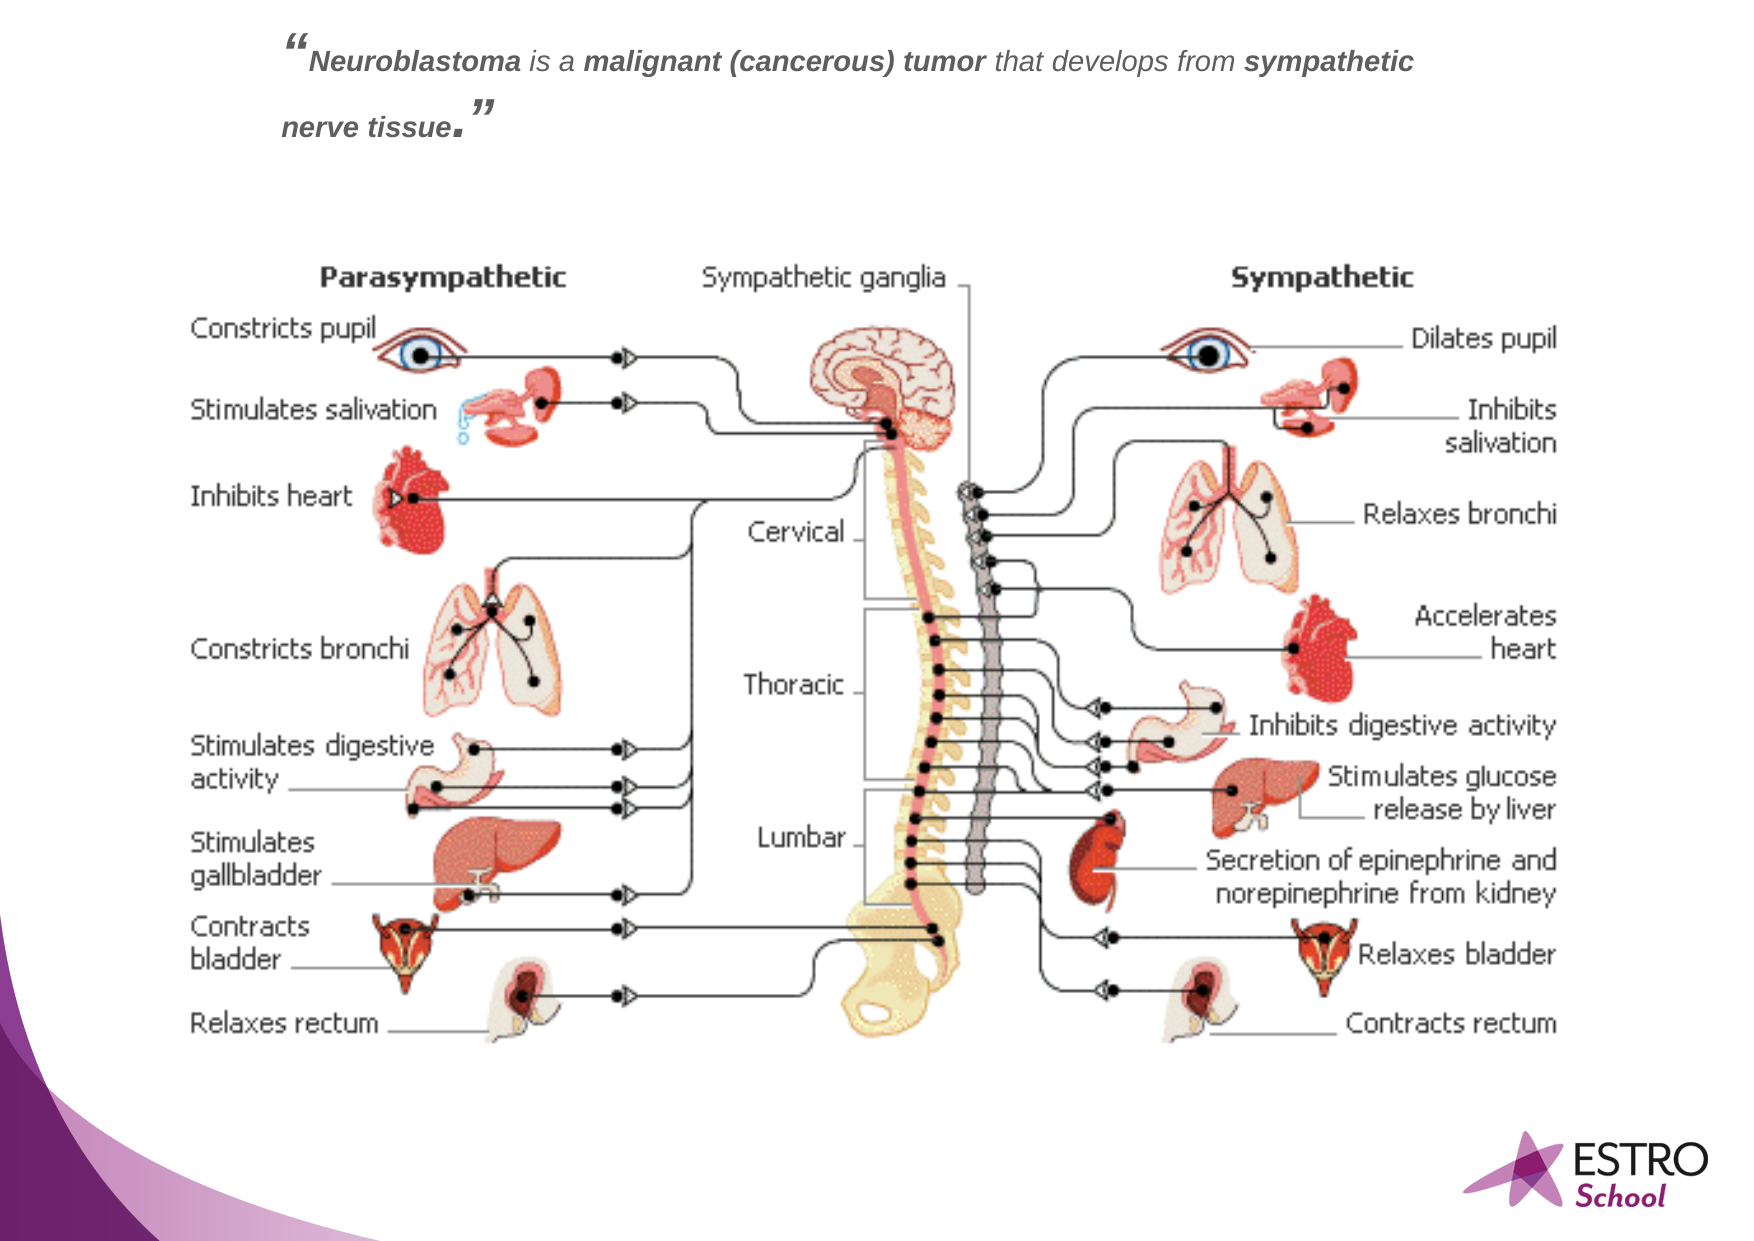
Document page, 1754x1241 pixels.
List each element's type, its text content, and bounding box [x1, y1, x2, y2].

picture [0, 3, 1754, 1241]
title “Neuroblastoma is a malignant (cancerous) tumor that develops from sympathetic nerve tissue.” [264, 0, 1485, 241]
